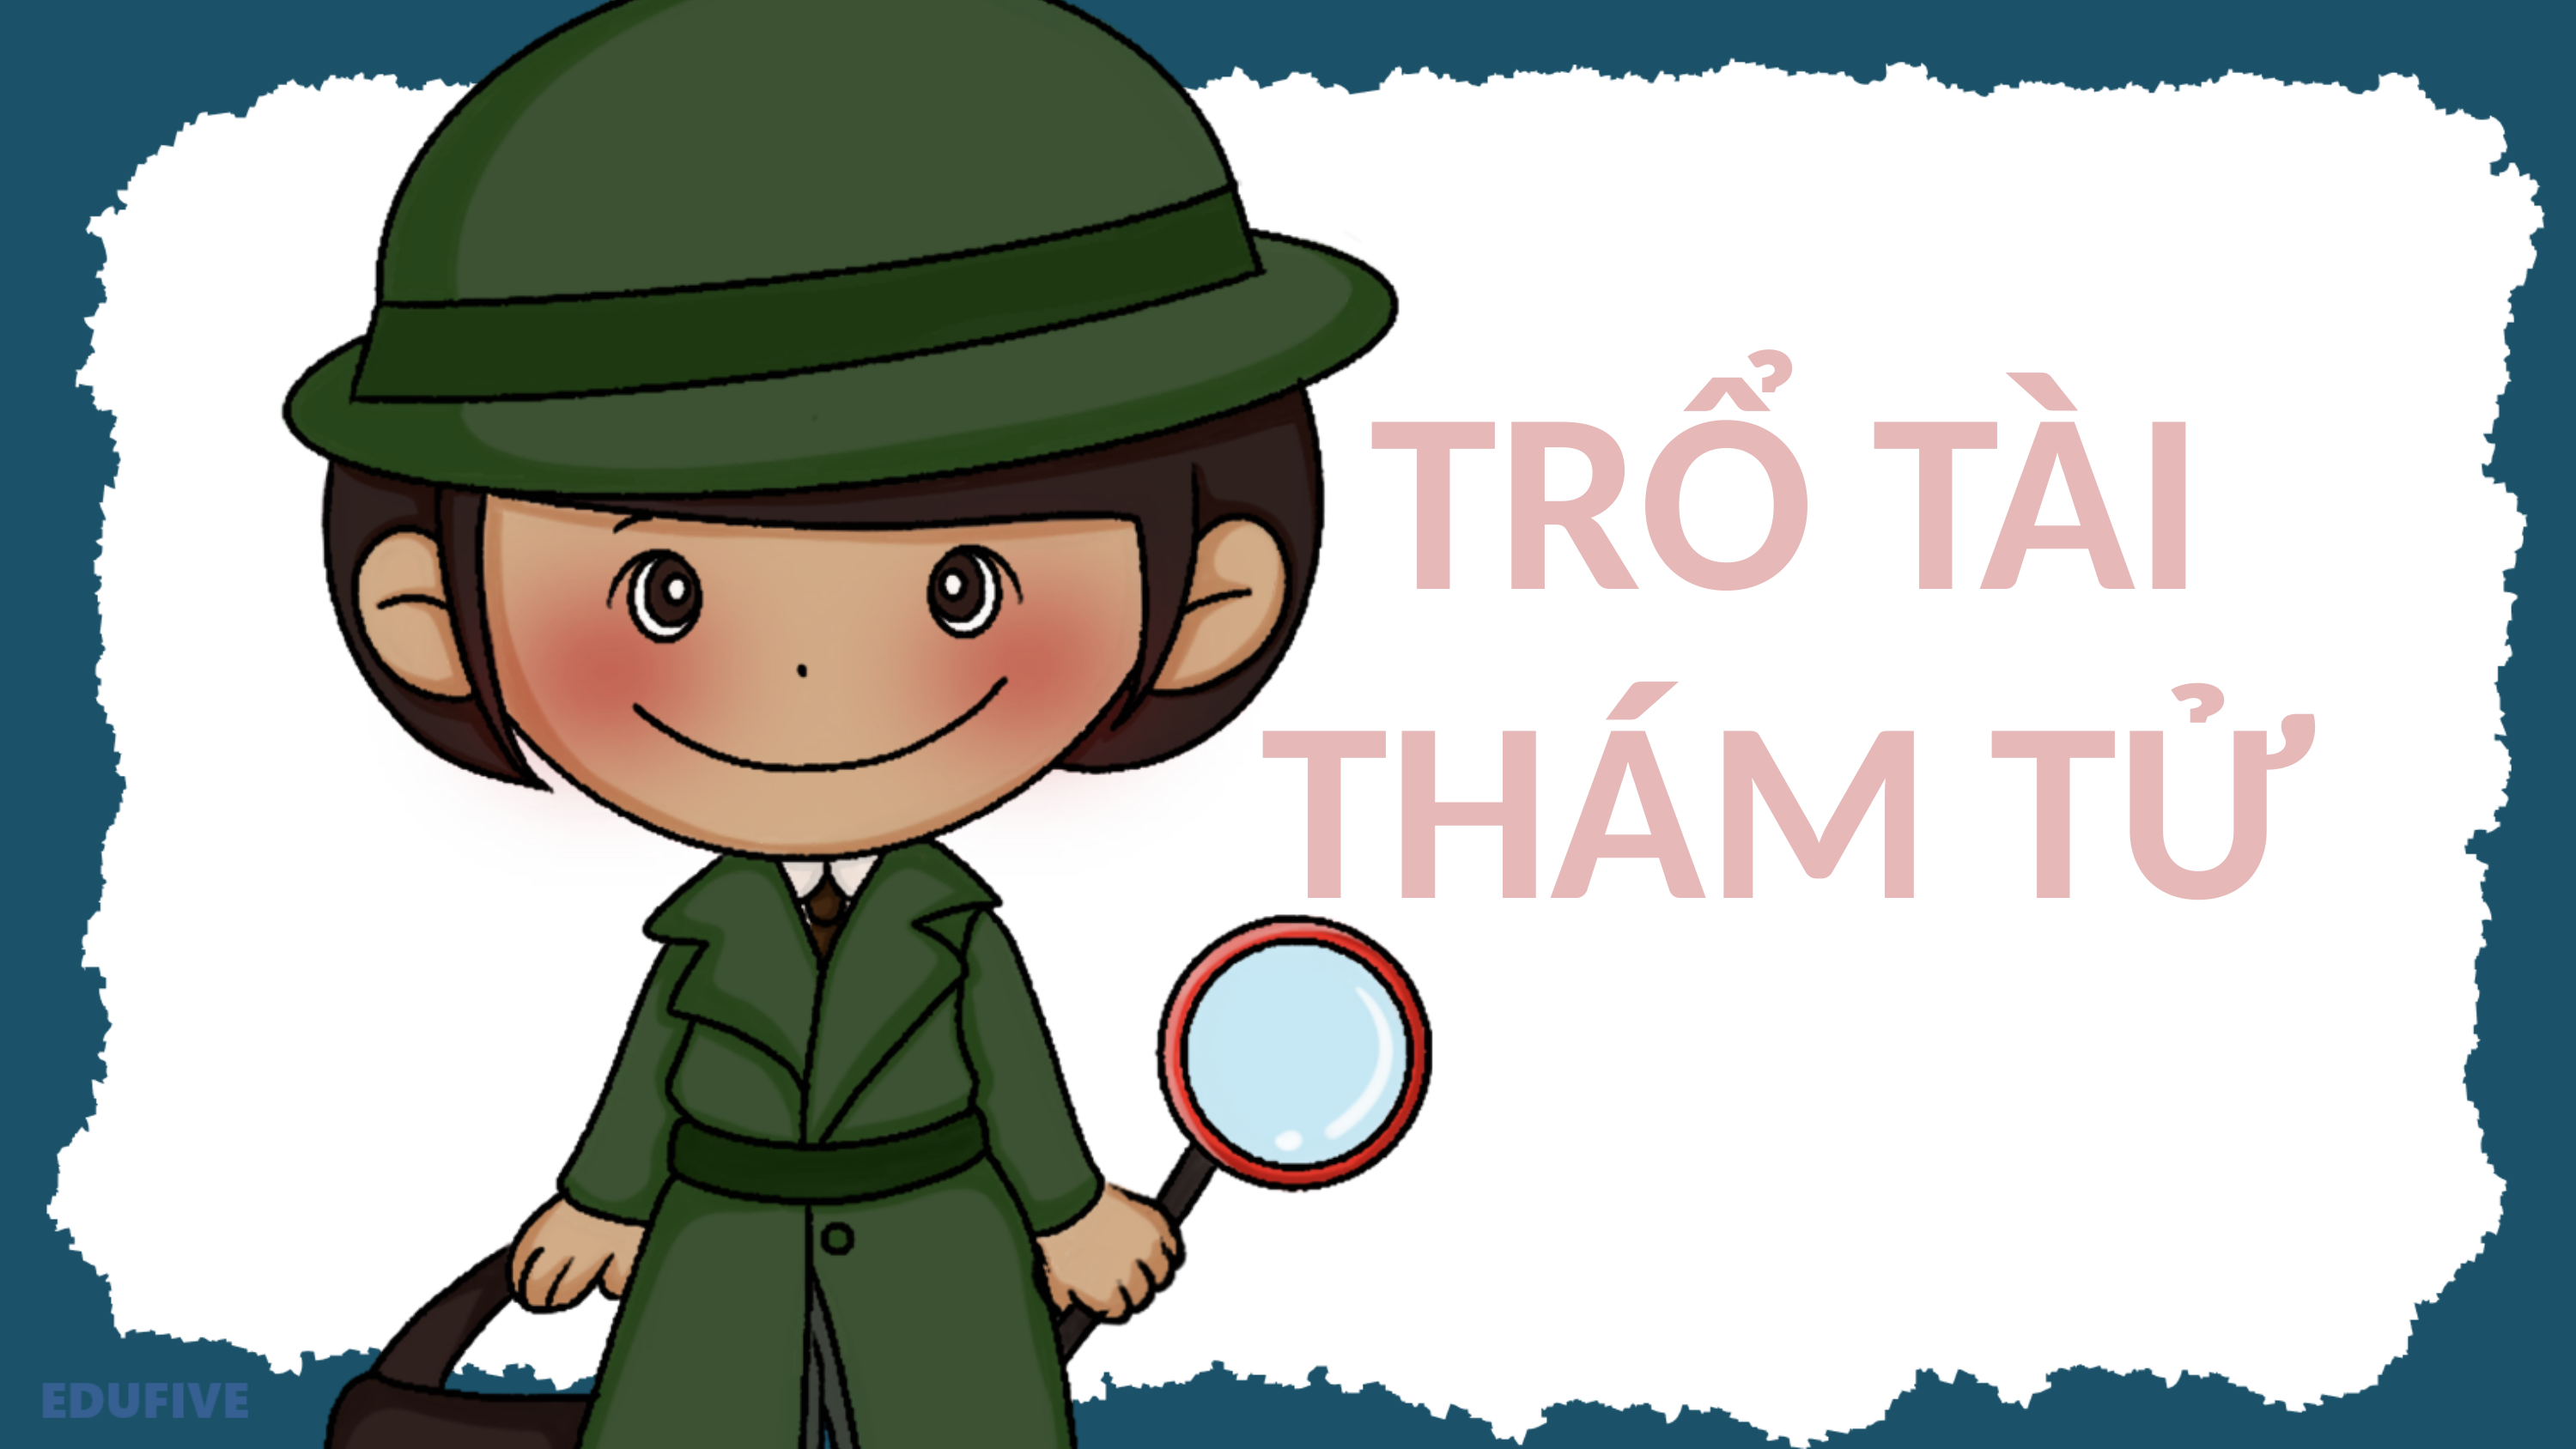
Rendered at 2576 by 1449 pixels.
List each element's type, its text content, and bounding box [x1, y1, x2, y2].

picture [0, 0, 2576, 1449]
text_box TRỔ TÀI THÁM TỬ [1868, 321, 2367, 960]
